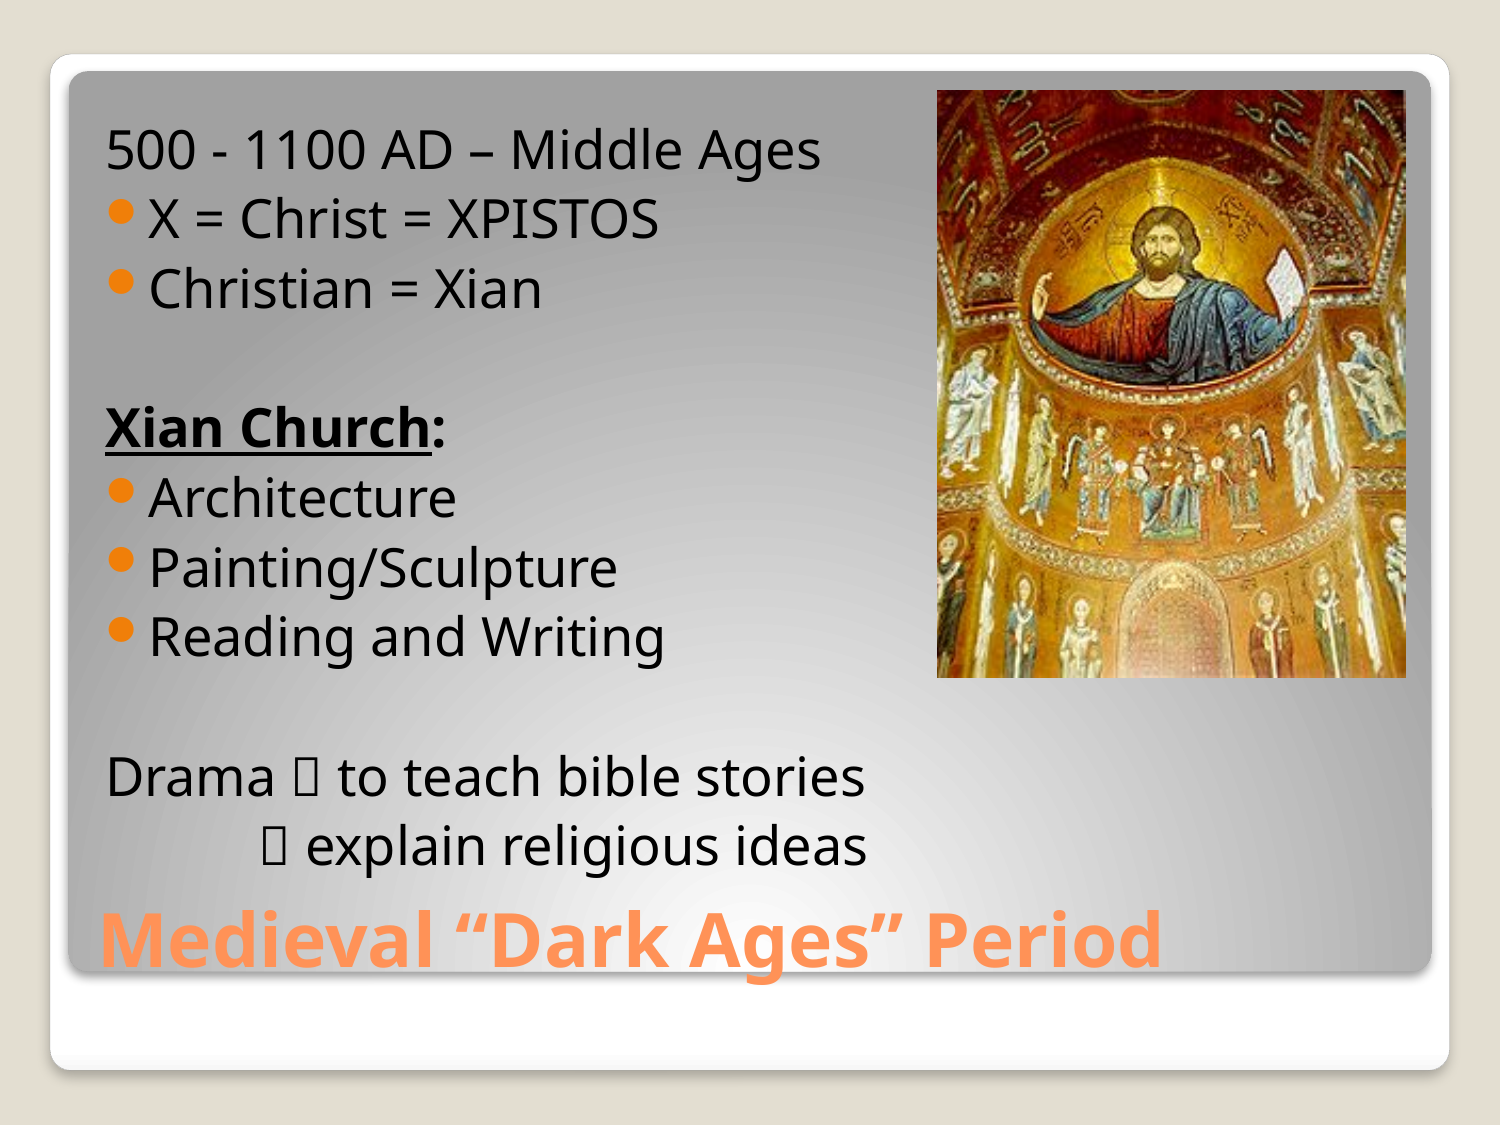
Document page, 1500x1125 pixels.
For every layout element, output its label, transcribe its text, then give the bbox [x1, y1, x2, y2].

picture [937, 90, 1406, 679]
list 500 - 1100 AD – Middle Ages X = Christ = XPISTOS Christian = Xian Xian Church: Architecture Painting/Sculpture Reading and Writing Drama  to teach bible stories  explain religious ideas [75, 99, 1425, 893]
title Medieval “Dark Ages” Period [82, 893, 1425, 990]
